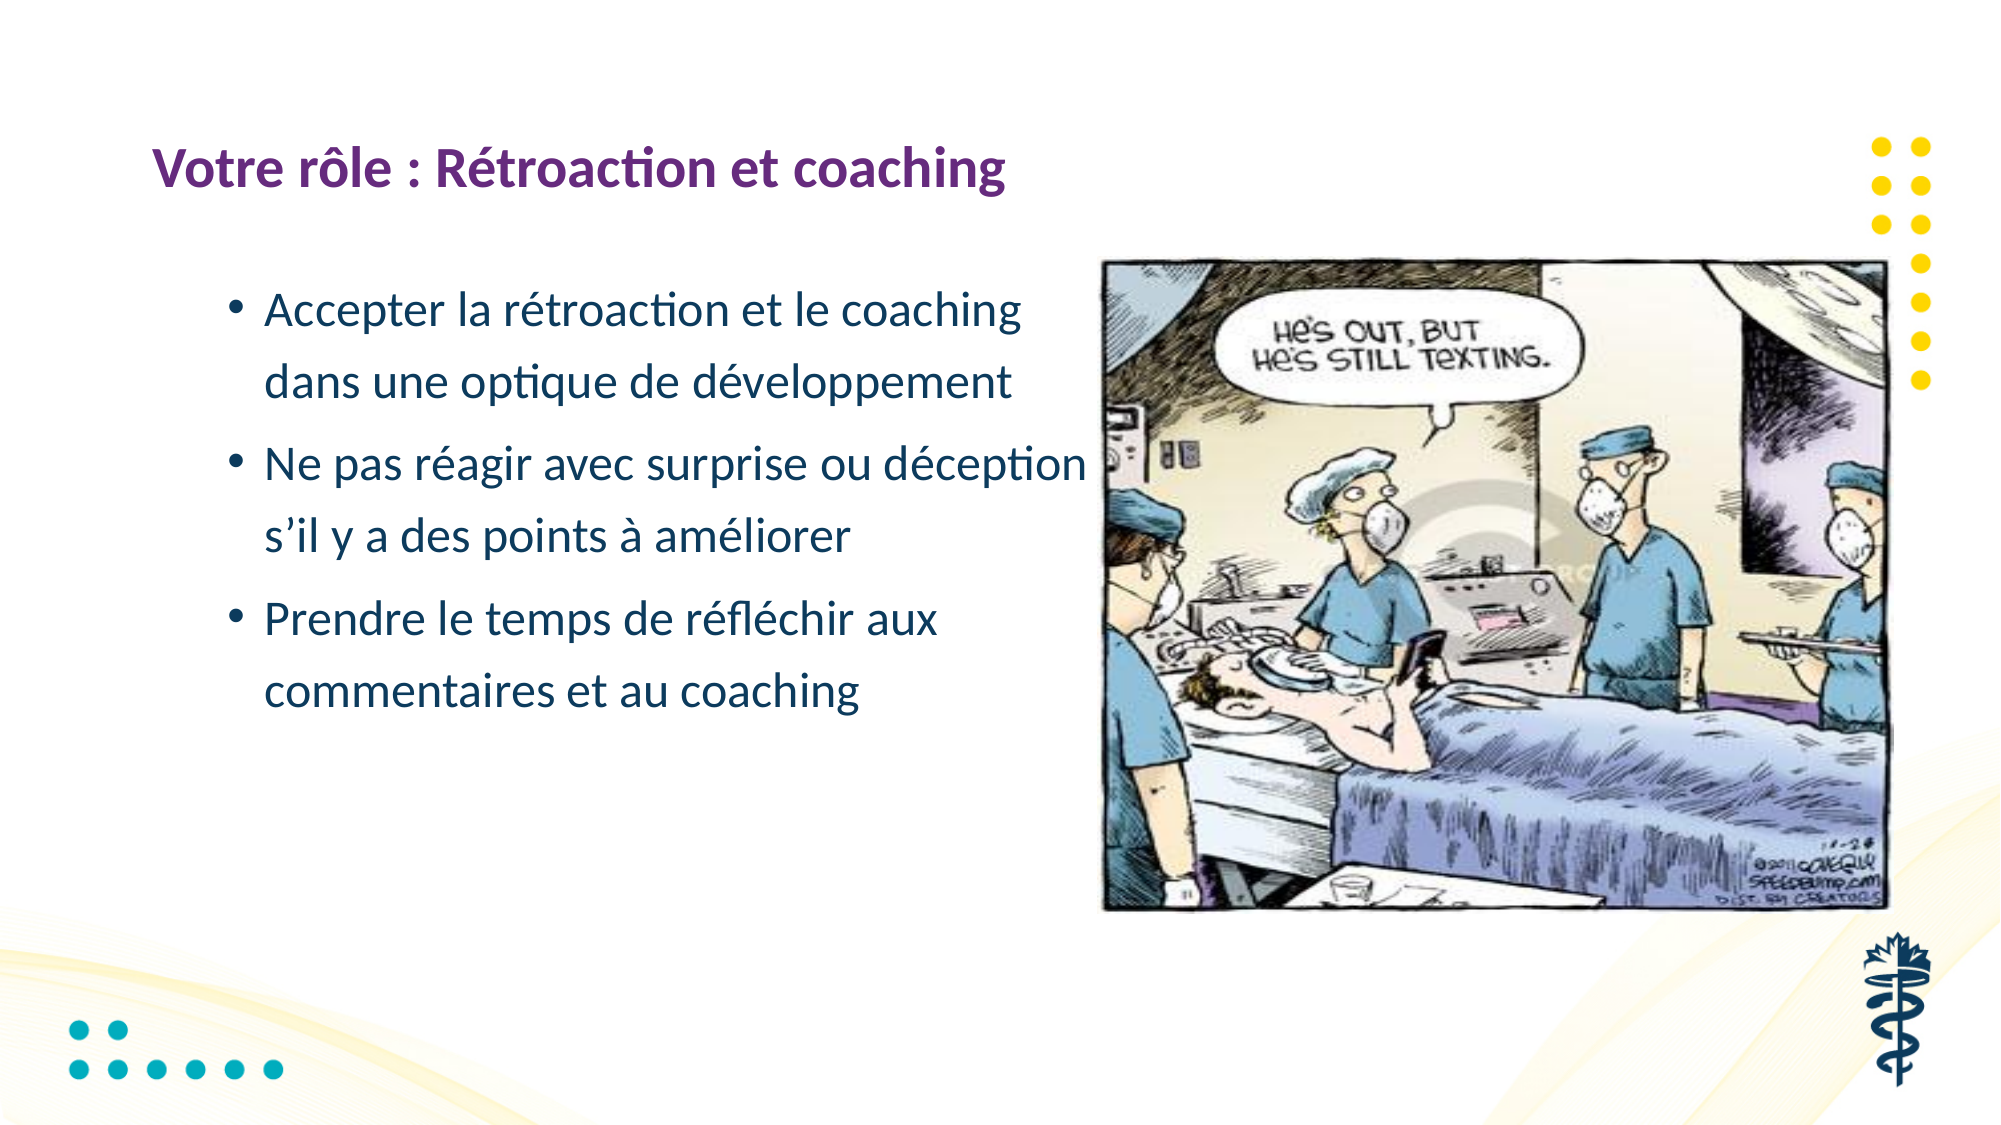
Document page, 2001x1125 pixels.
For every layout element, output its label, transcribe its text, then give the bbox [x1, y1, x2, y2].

picture [0, 0, 2000, 1125]
title Votre rôle : Rétroaction et coaching [137, 59, 1863, 256]
list Accepter la rétroaction et le coaching dans une optique de développement Ne pas réagir avec surprise ou déception s’il y a des points à améliorer Prendre le temps de réfléchir aux commentaires et au coaching [137, 256, 1129, 955]
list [1070, 256, 1921, 914]
